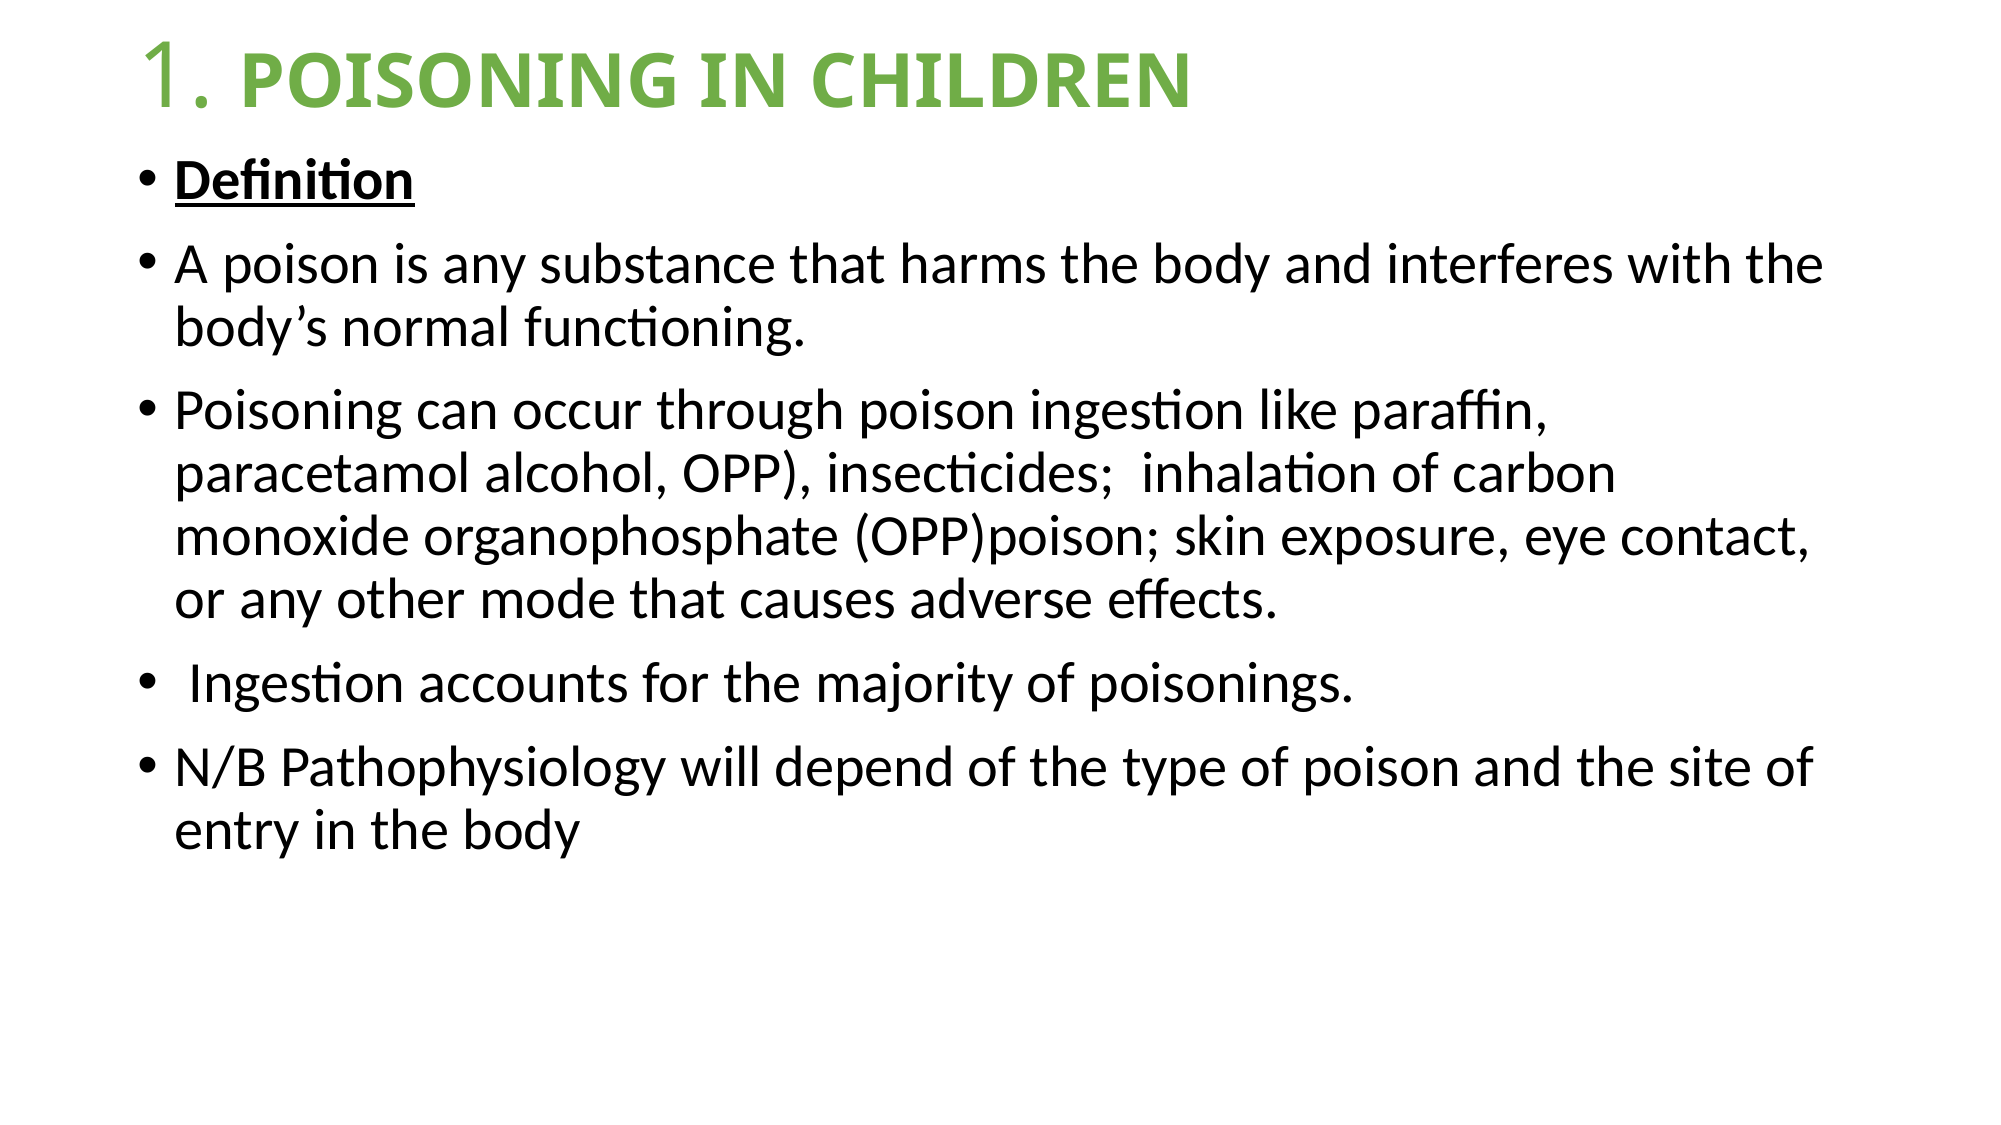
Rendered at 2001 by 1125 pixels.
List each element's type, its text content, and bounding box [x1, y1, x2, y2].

title 1. POISONING IN CHILDREN [122, 0, 1863, 141]
list Definition A poison is any substance that harms the body and interferes with the body’s normal functioning. Poisoning can occur through poison ingestion like paraffin, paracetamol alcohol, OPP), insecticides; inhalation of carbon monoxide organophosphate (OPP)poison; skin exposure, eye contact, or any other mode that causes adverse effects. Ingestion accounts for the majority of poisonings. N/B Pathophysiology will depend of the type of poison and the site of entry in the body [122, 141, 1863, 1125]
